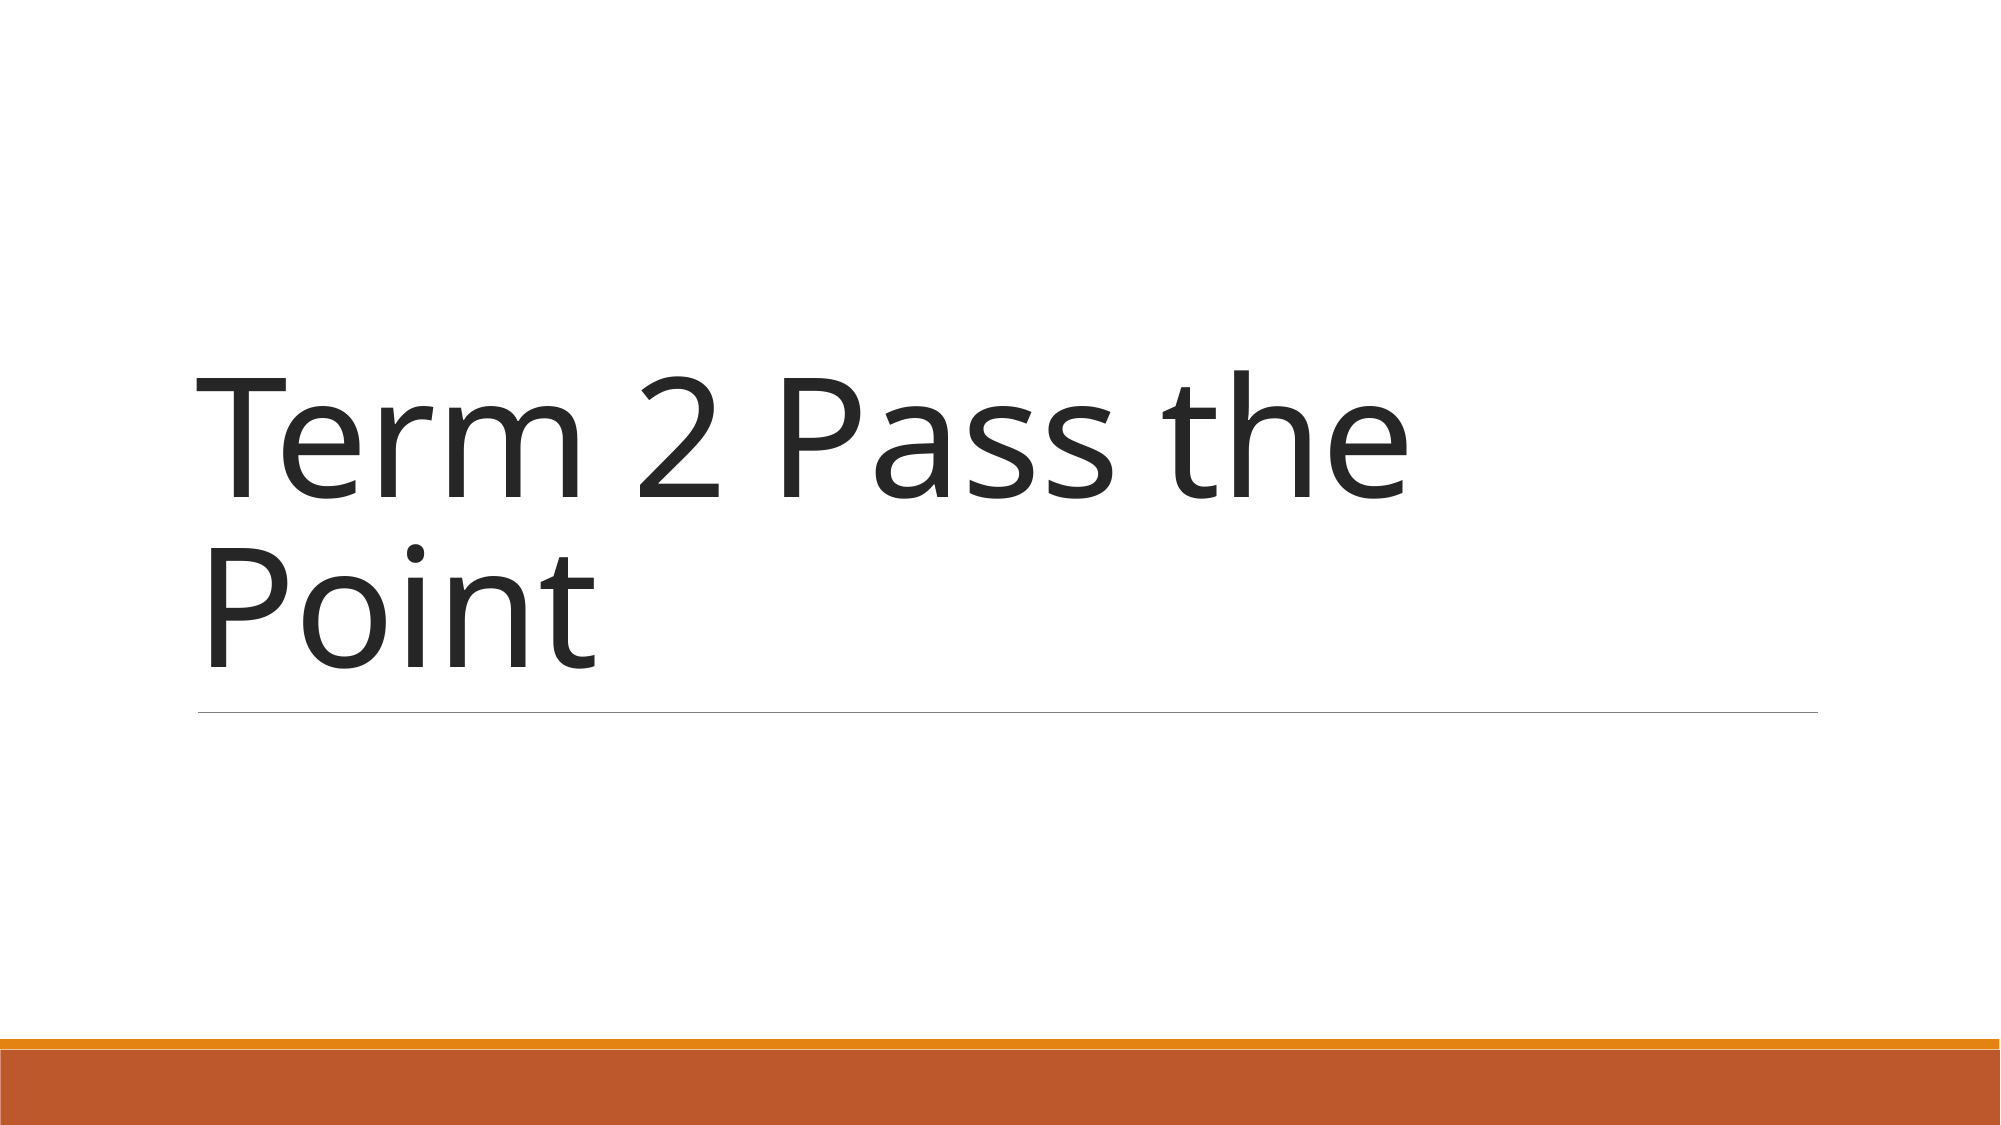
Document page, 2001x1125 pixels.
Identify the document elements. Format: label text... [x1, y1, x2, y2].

title Term 2 Pass the Point [180, 124, 1830, 710]
